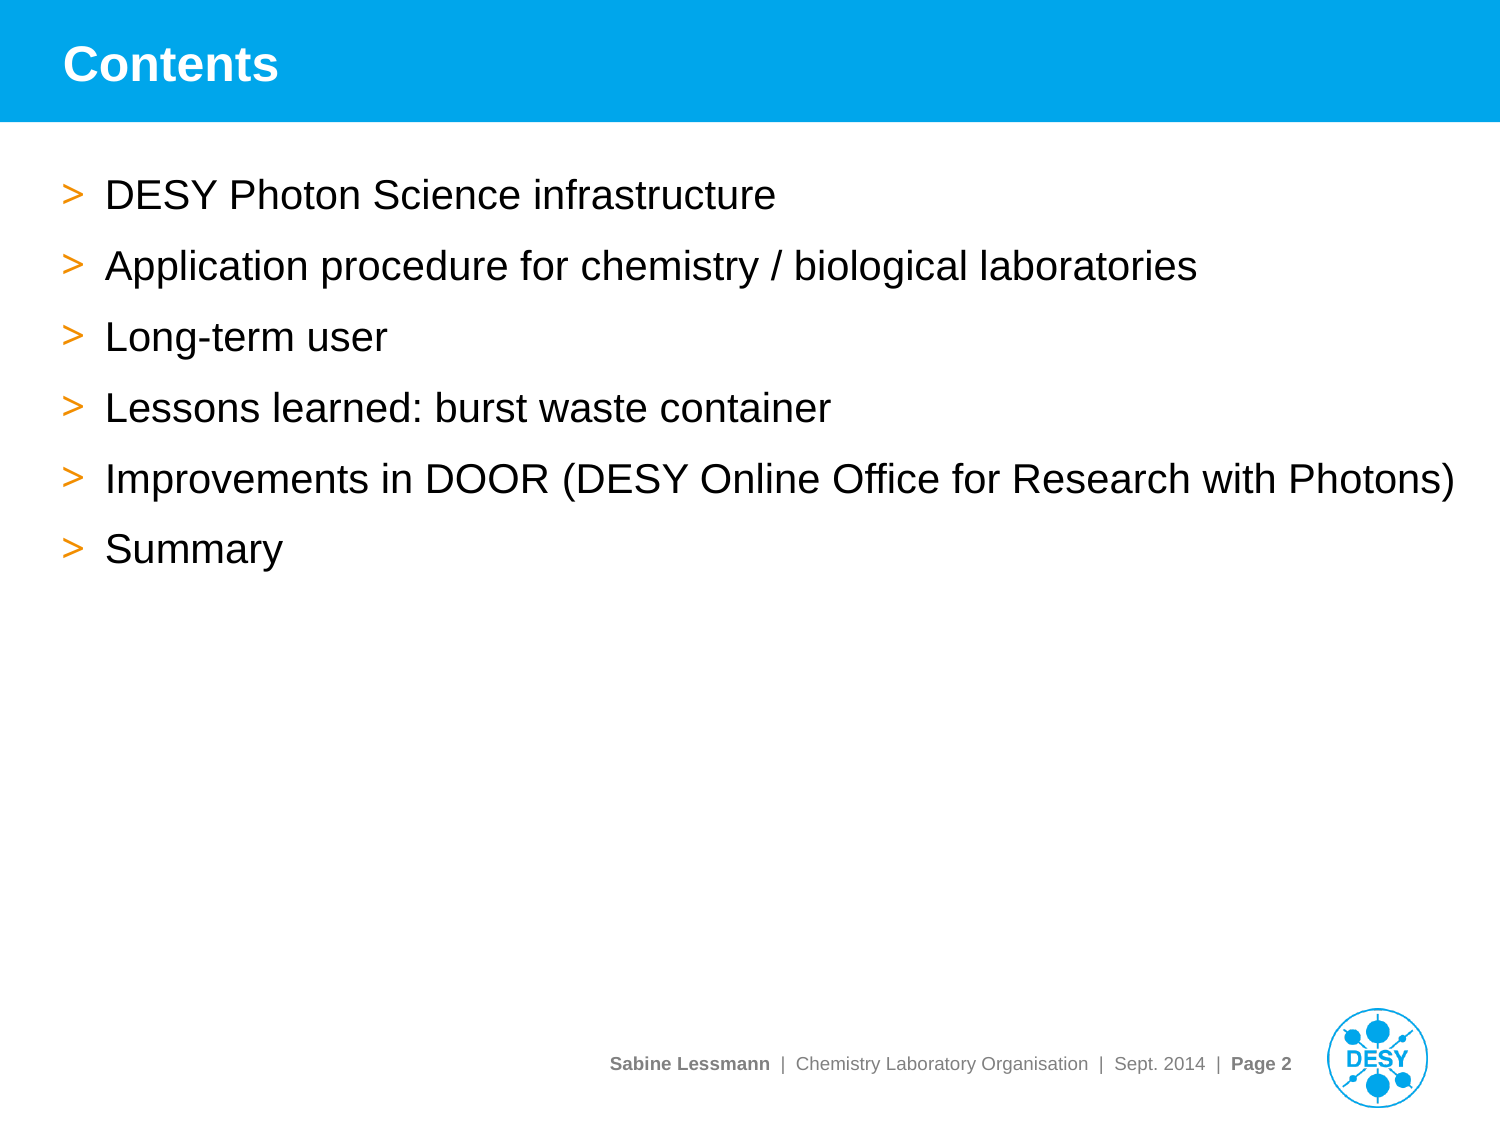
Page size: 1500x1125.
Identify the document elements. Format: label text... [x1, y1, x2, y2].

picture [1391, 1071, 1428, 1108]
picture [1327, 1008, 1368, 1049]
picture [1330, 1011, 1426, 1106]
picture [1387, 1008, 1428, 1046]
picture [1327, 1068, 1365, 1108]
list DESY Photon Science infrastructure Application procedure for chemistry / biological laboratories Long-term user Lessons learned: burst waste container Improvements in DOOR (DESY Online Office for Research with Photons) Summary [46, 160, 1500, 681]
title Contents [47, 16, 1446, 107]
